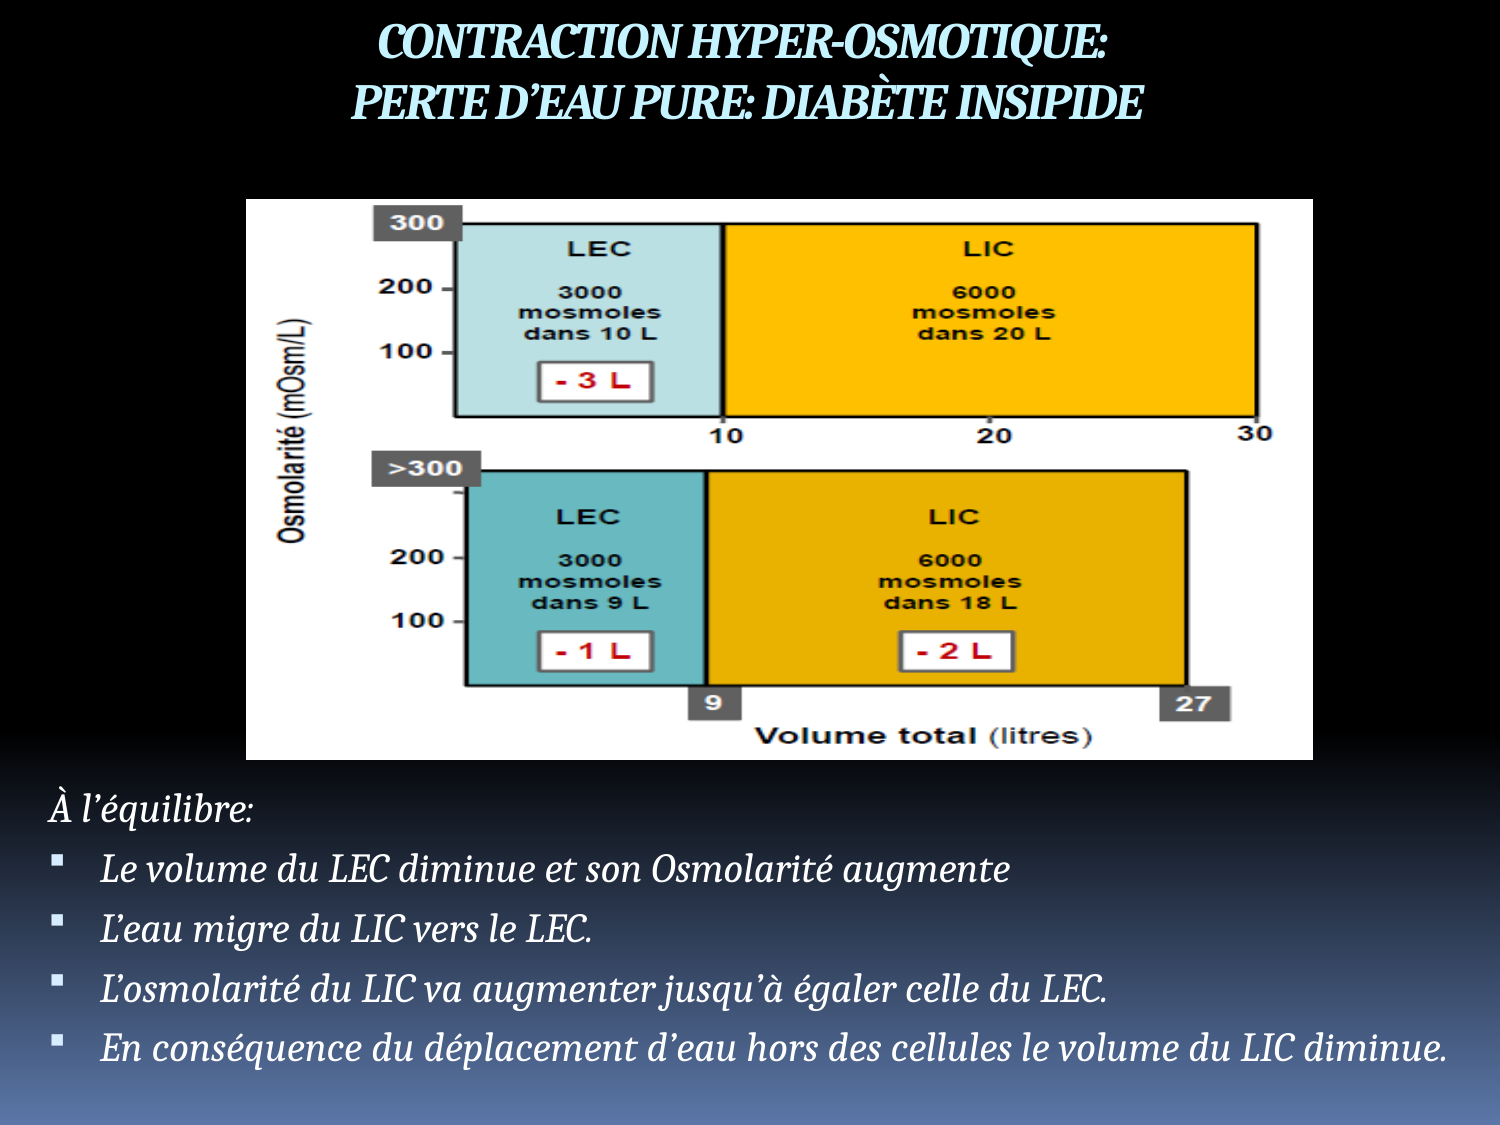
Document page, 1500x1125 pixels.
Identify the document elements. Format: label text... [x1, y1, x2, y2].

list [245, 198, 1313, 761]
list À l’équilibre: Le volume du LEC diminue et son Osmolarité augmente L’eau migre du LIC vers le LEC. L’osmolarité du LIC va augmenter jusqu’à égaler celle du LEC. En conséquence du déplacement d’eau hors des cellules le volume du LIC diminue. [23, 773, 1474, 1125]
title CONTRACTION HYPER-OSMOTIQUE: PERTE D’EAU PURE: DIABÈTE INSIPIDE [35, 0, 1461, 138]
